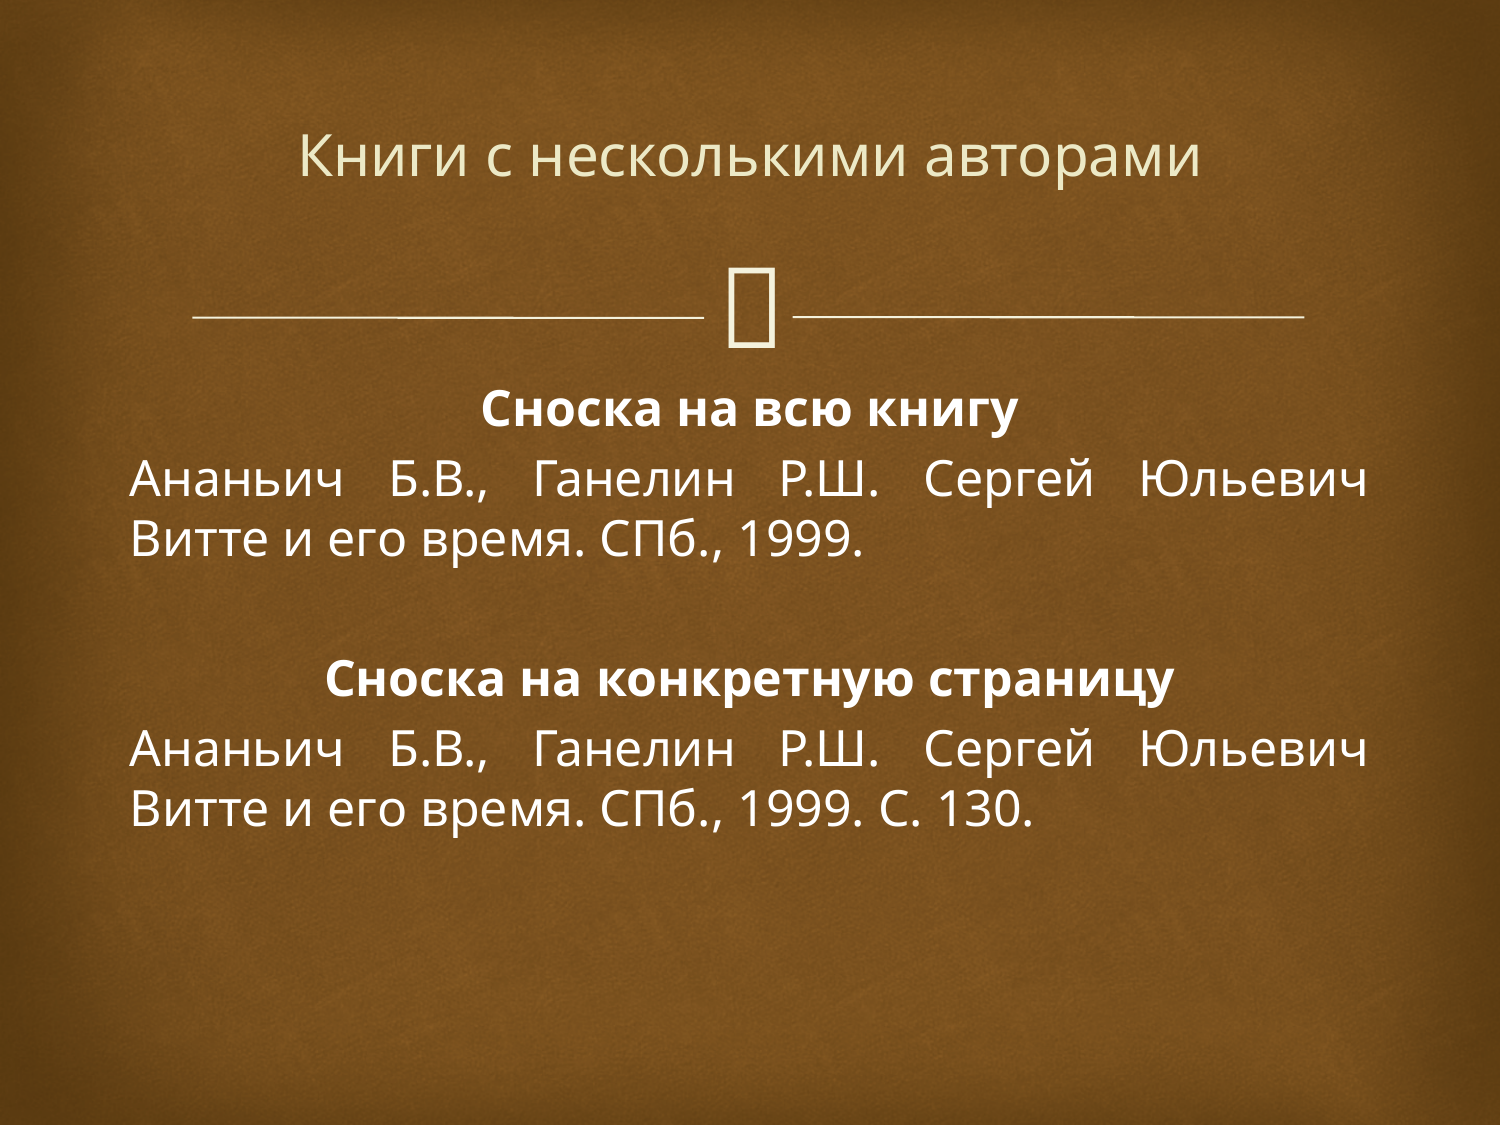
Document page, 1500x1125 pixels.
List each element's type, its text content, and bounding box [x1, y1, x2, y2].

title Книги с несколькими авторами [41, 66, 1459, 240]
list Сноска на всю книгу Ананьич Б.В., Ганелин Р.Ш. Сергей Юльевич Витте и его время. СПб., 1999. Сноска на конкретную страницу Ананьич Б.В., Ганелин Р.Ш. Сергей Юльевич Витте и его время. СПб., 1999. С. 130. [114, 368, 1386, 1005]
